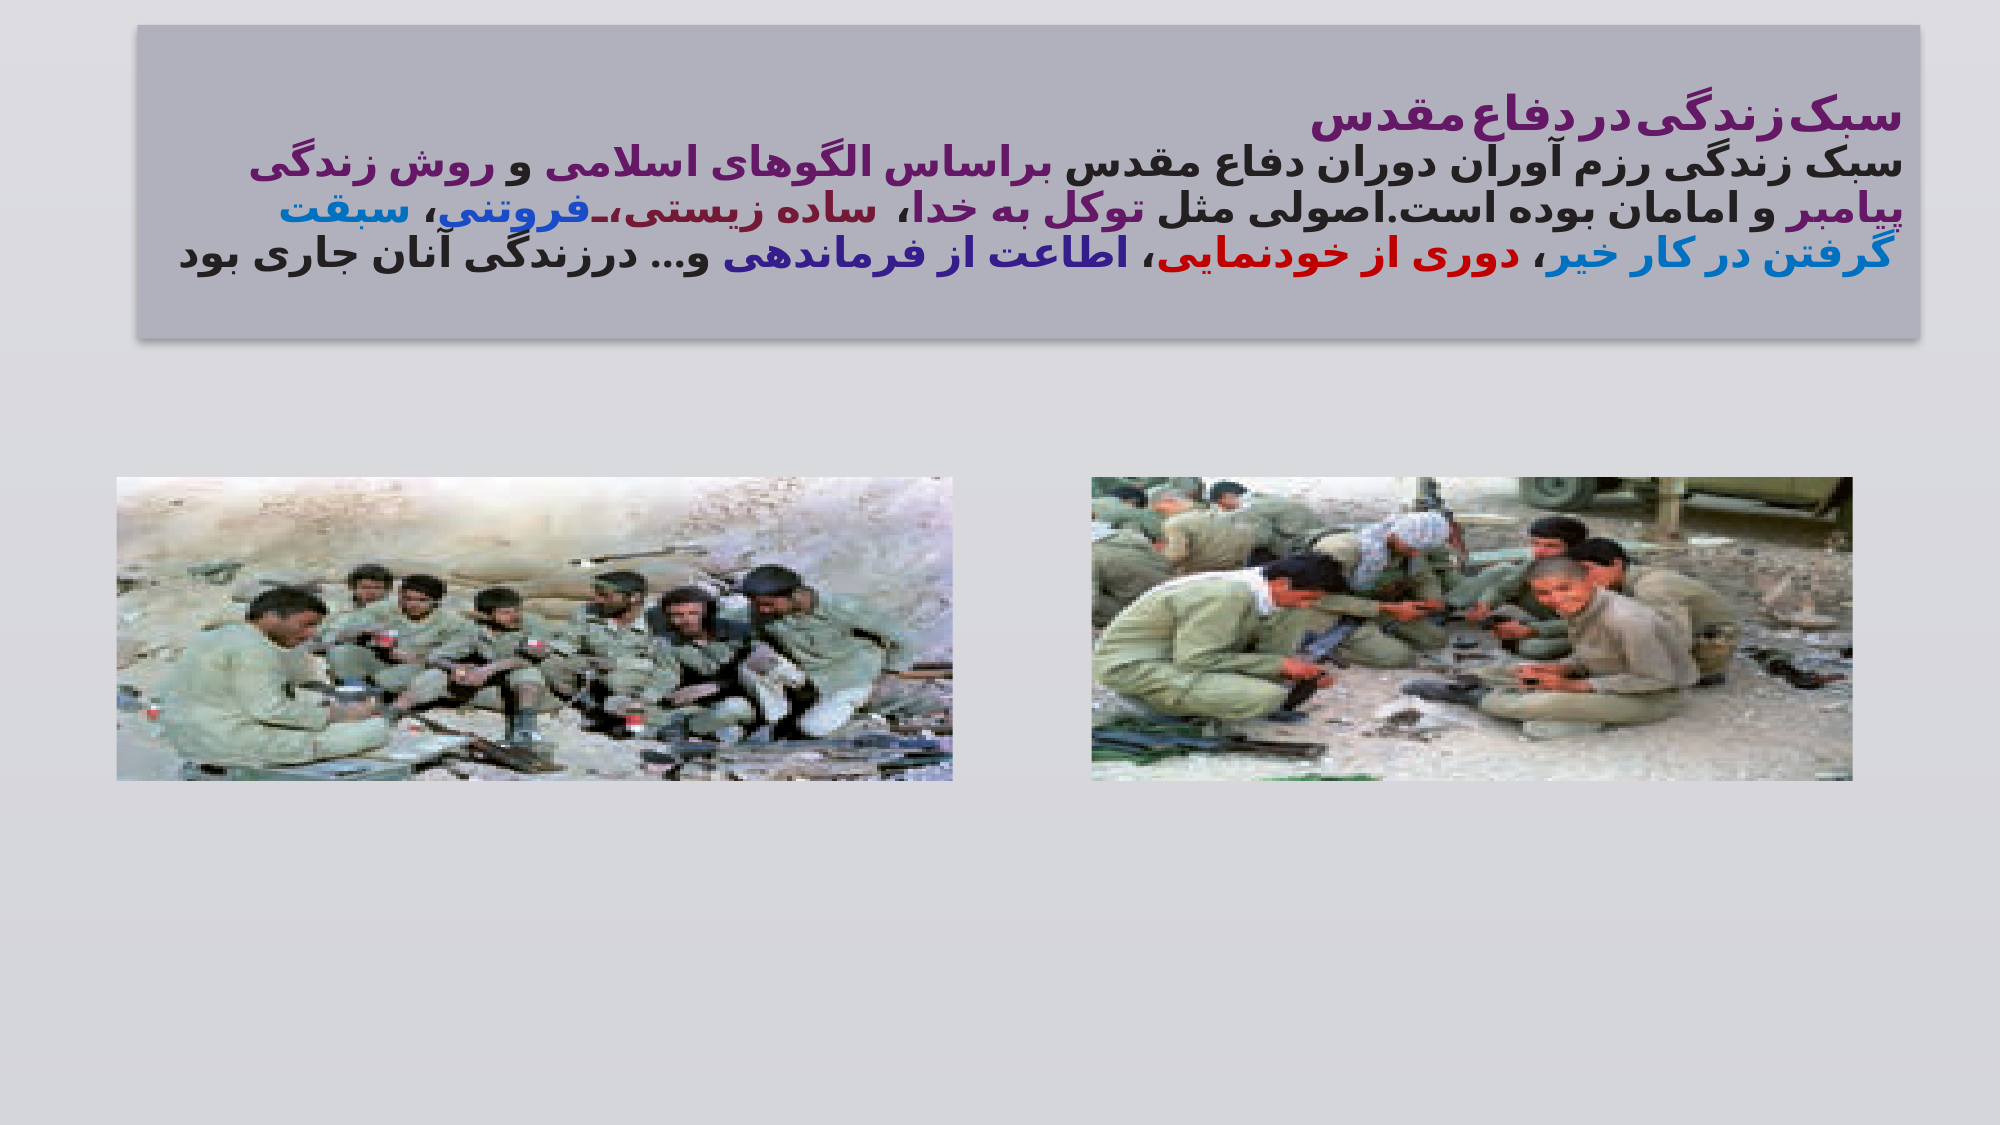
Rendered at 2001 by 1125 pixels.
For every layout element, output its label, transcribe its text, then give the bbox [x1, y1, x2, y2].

picture [116, 477, 953, 781]
picture [1091, 477, 1853, 781]
title سبک زندگی در دفاع مقدس سبک زندگی رزم آوران دوران دفاع مقدس براساس الگوهای اسلامی و روش زندگی پیامبر و امامان بوده است.اصولی مثل توکل به خدا، ساده زیستی،فروتنی، سبقت گرفتن در کار خیر، دوری از خودنمایی، اطاعت از فرماندهی و… درزندگی آنان جاری بود [137, 24, 1921, 339]
